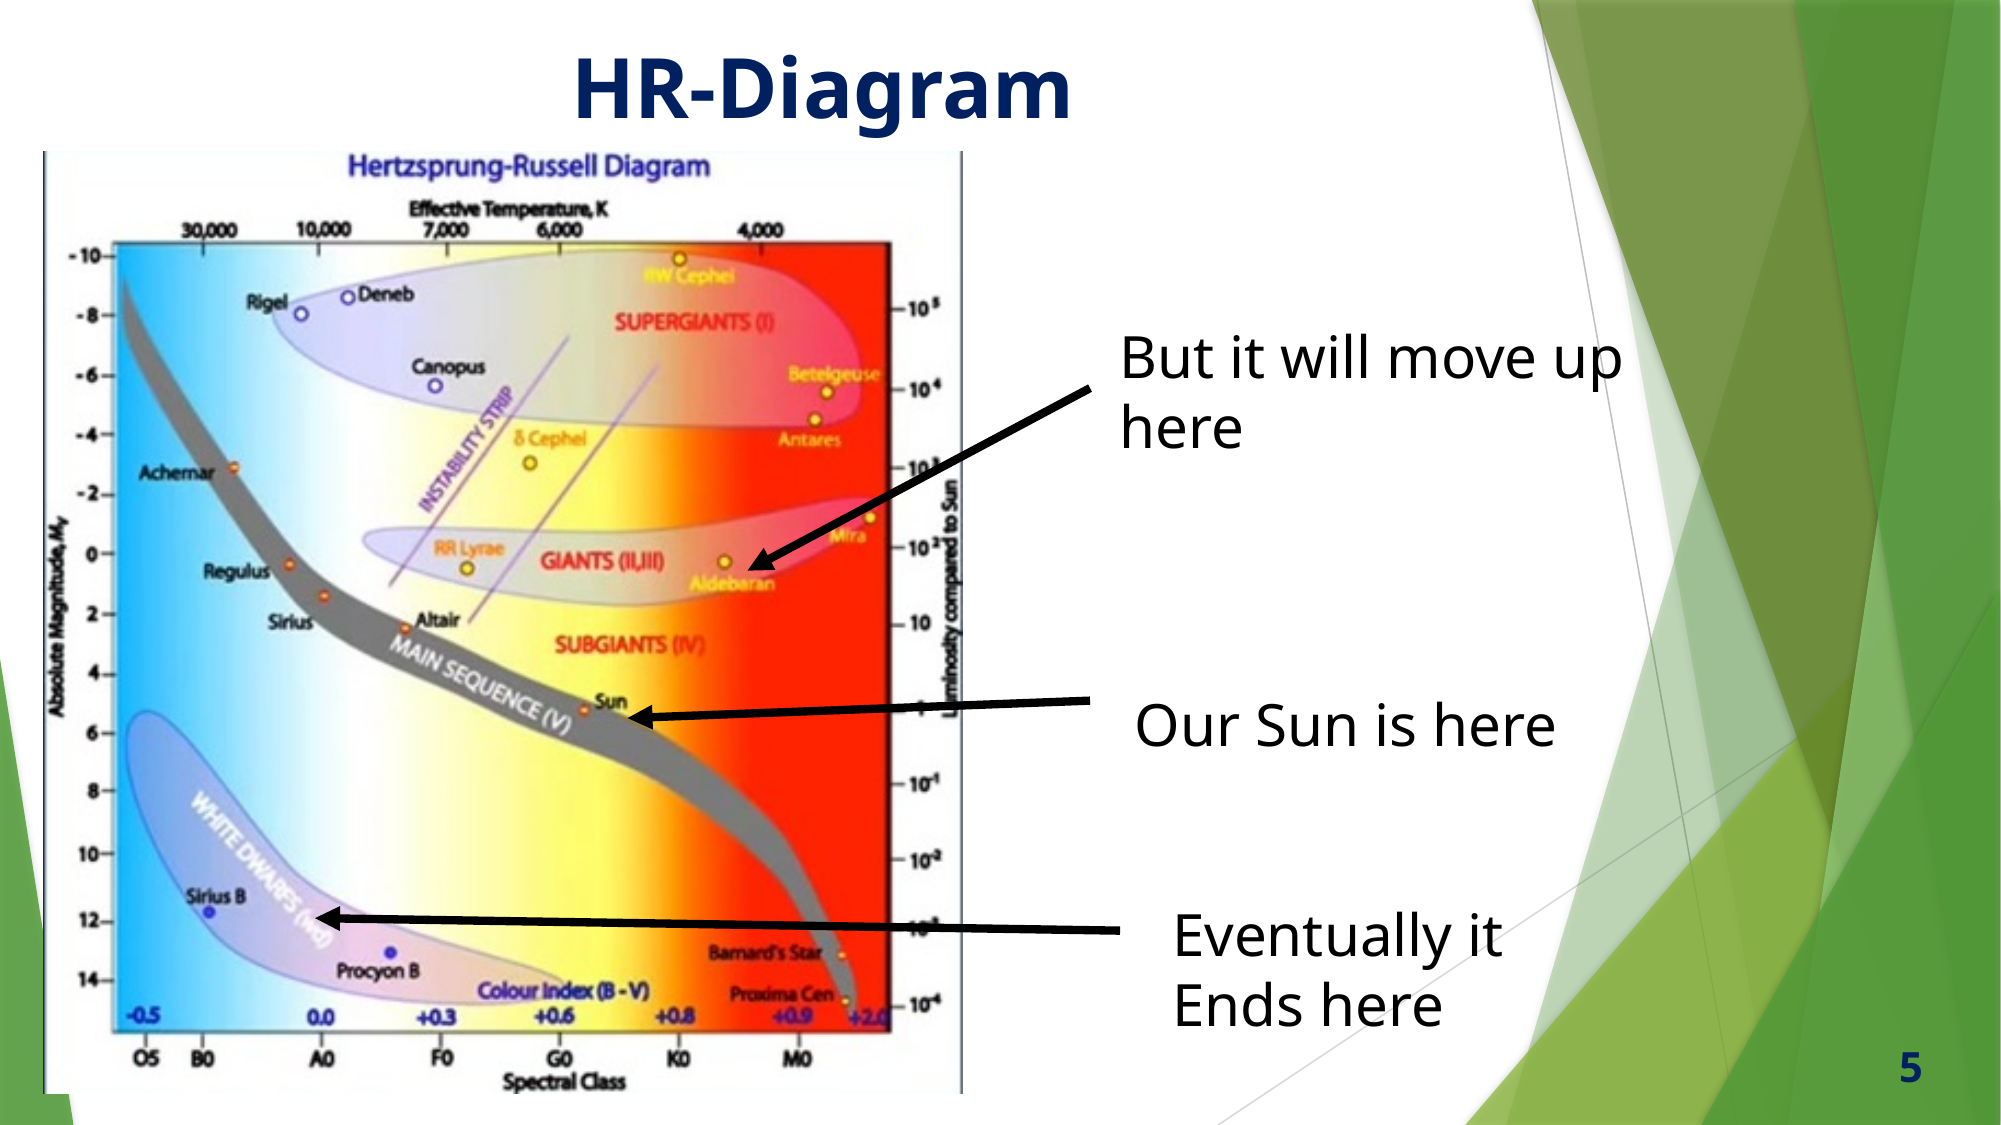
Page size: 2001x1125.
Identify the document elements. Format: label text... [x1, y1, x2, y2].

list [43, 150, 963, 1095]
text_box Eventually it Ends here [1157, 890, 1591, 1046]
title HR-Diagram [117, 28, 1528, 245]
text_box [627, 700, 1091, 719]
text_box Our Sun is here [1120, 680, 1660, 766]
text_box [314, 917, 1121, 931]
slide_number 5 [1849, 1040, 1939, 1100]
text_box But it will move up here [1104, 313, 1667, 468]
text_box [747, 387, 1091, 571]
